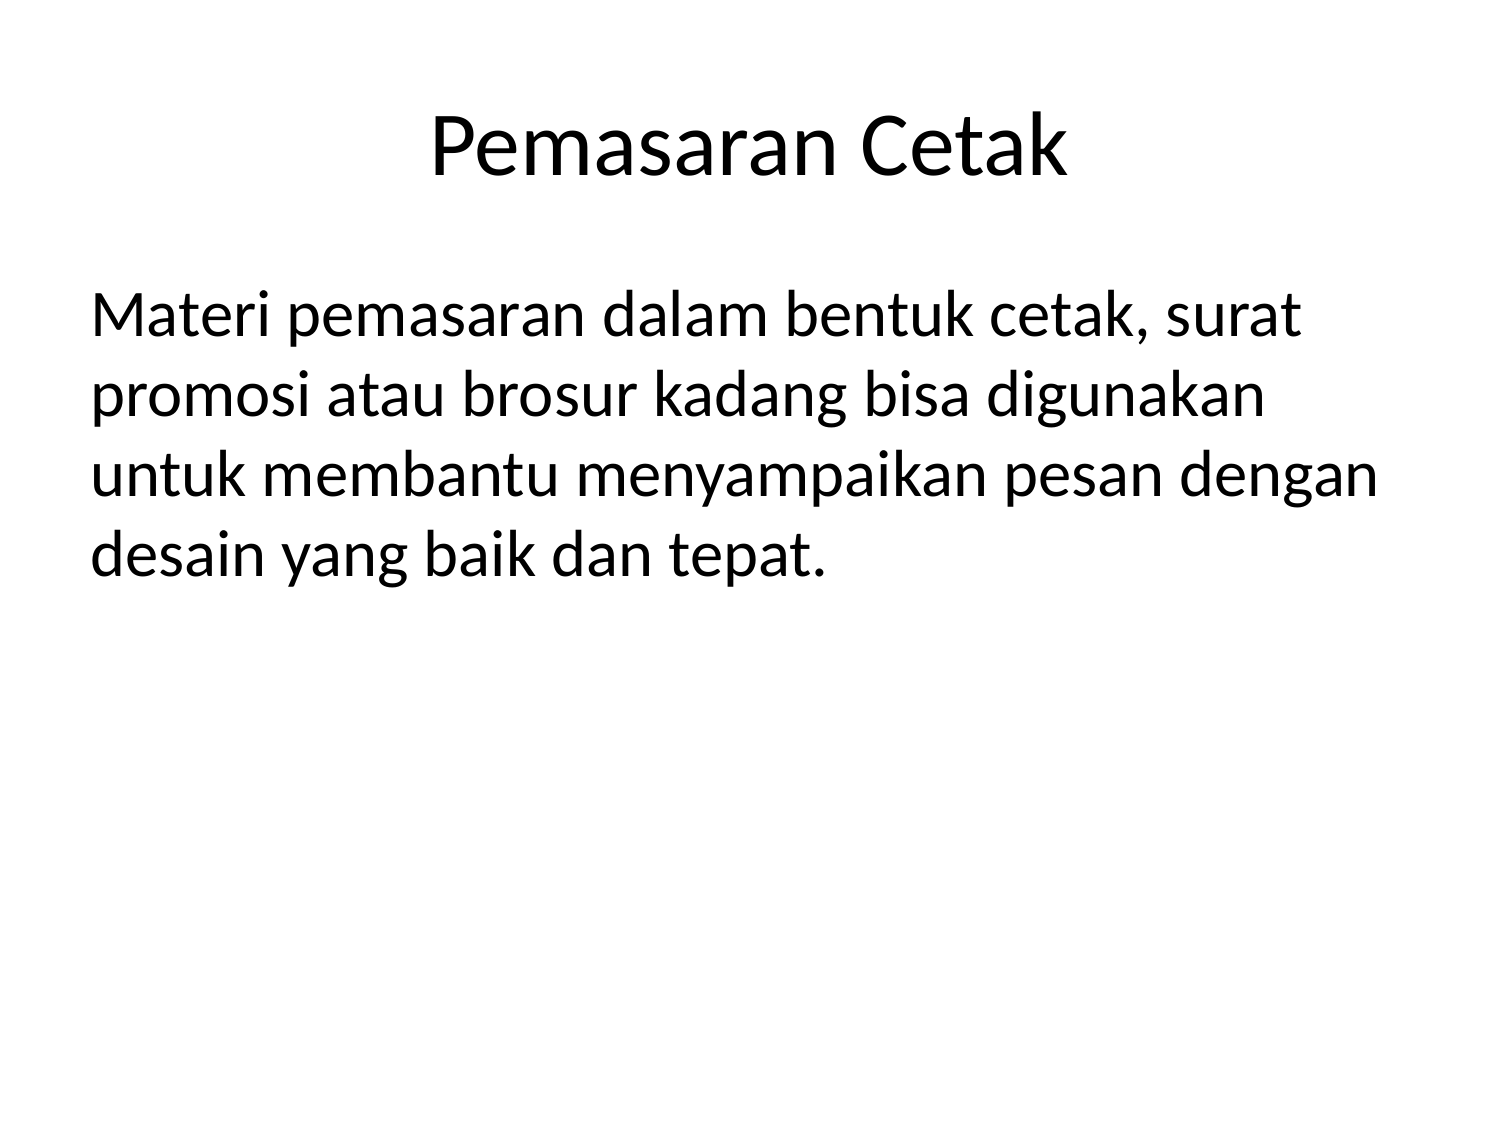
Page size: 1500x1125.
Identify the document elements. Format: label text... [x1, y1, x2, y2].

list Materi pemasaran dalam bentuk cetak, surat promosi atau brosur kadang bisa digunakan untuk membantu menyampaikan pesan dengan desain yang baik dan tepat. [75, 262, 1425, 1005]
title Pemasaran Cetak [75, 45, 1425, 233]
